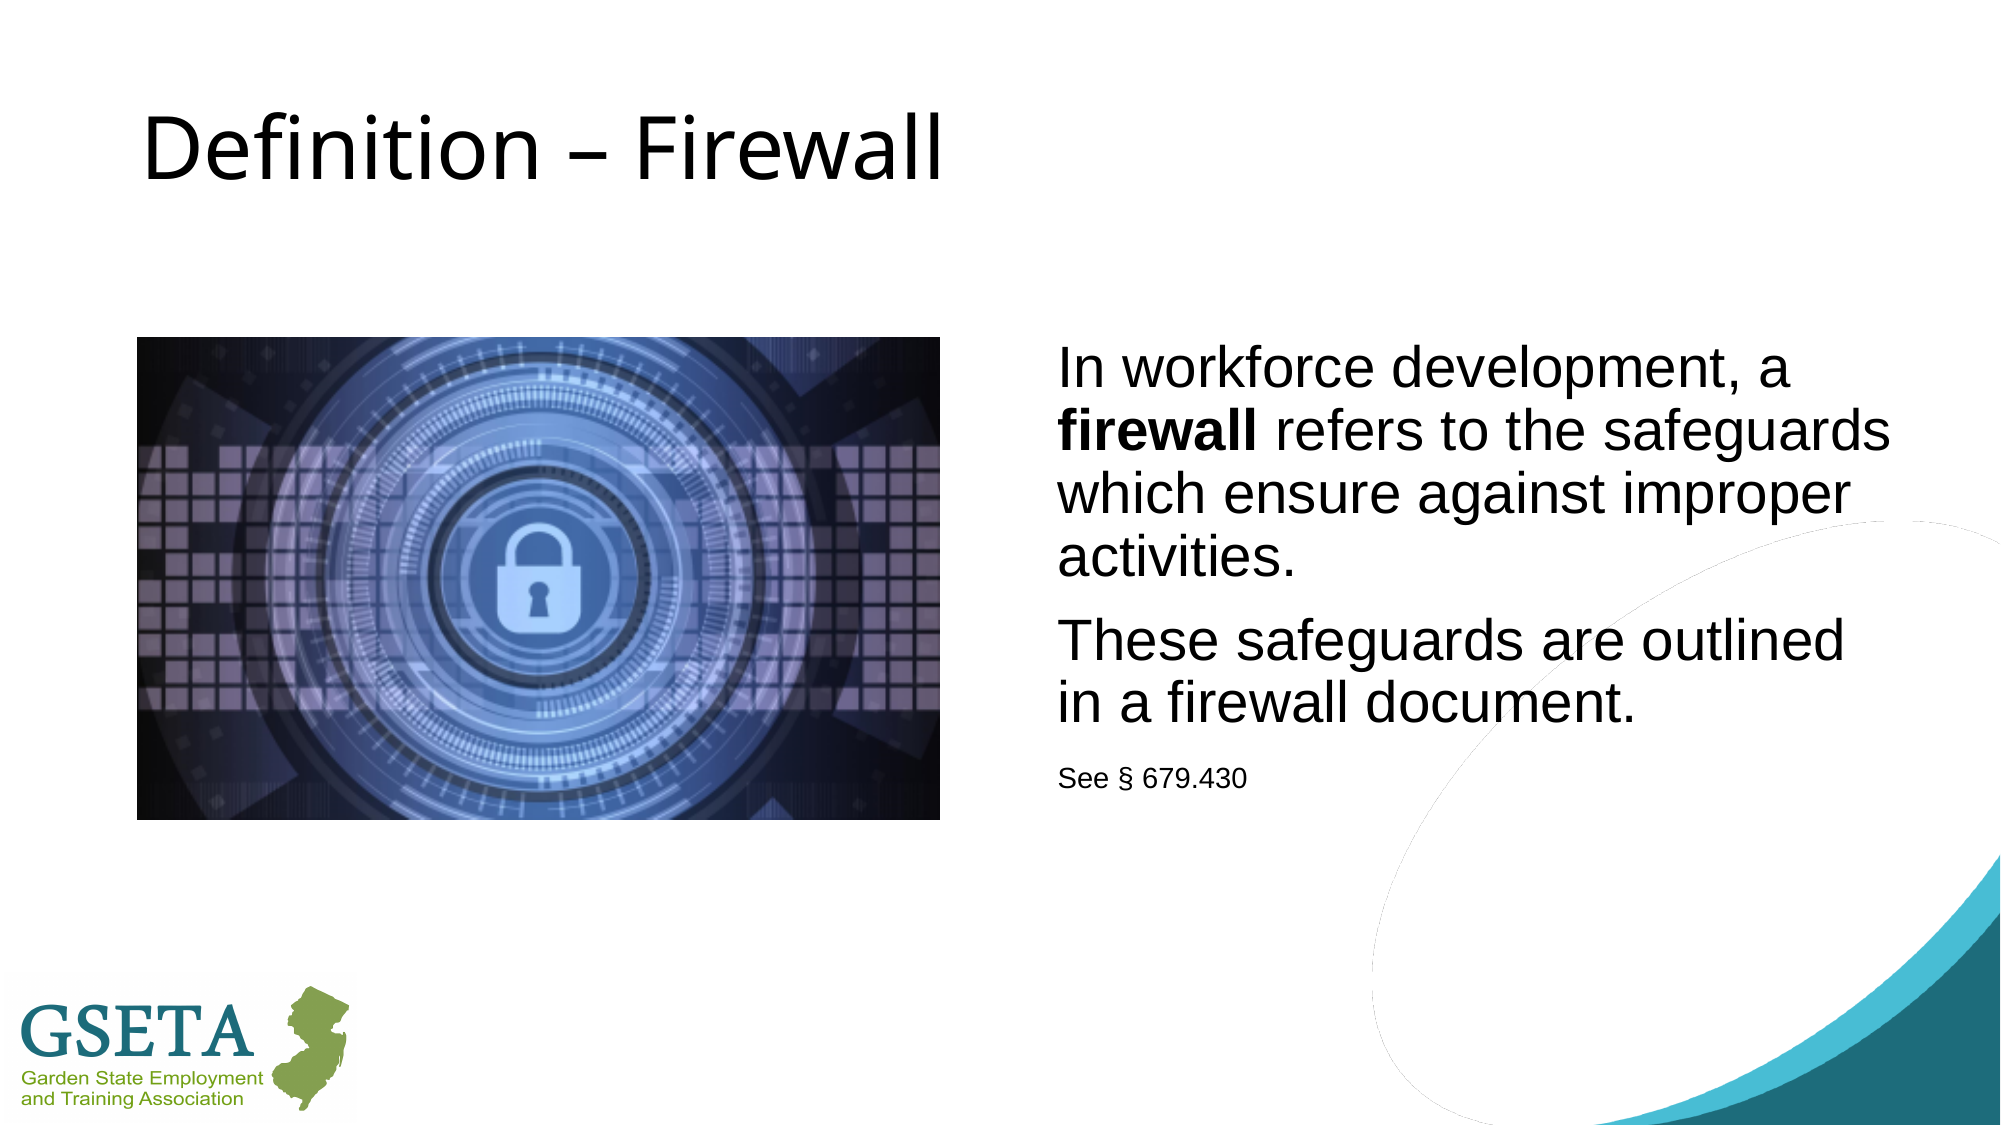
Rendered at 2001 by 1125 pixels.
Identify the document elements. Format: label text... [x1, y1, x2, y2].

picture [137, 337, 940, 820]
list In workforce development, a firewall refers to the safeguards which ensure against improper activities. These safeguards are outlined in a firewall document. [1042, 330, 1918, 751]
text_box Definition – Firewall [125, 84, 1480, 205]
picture [1372, 521, 2001, 1125]
text_box See § 679.430 [1042, 751, 1934, 802]
title What Is a Firewall? [137, 59, 1863, 278]
picture [4, 972, 357, 1123]
